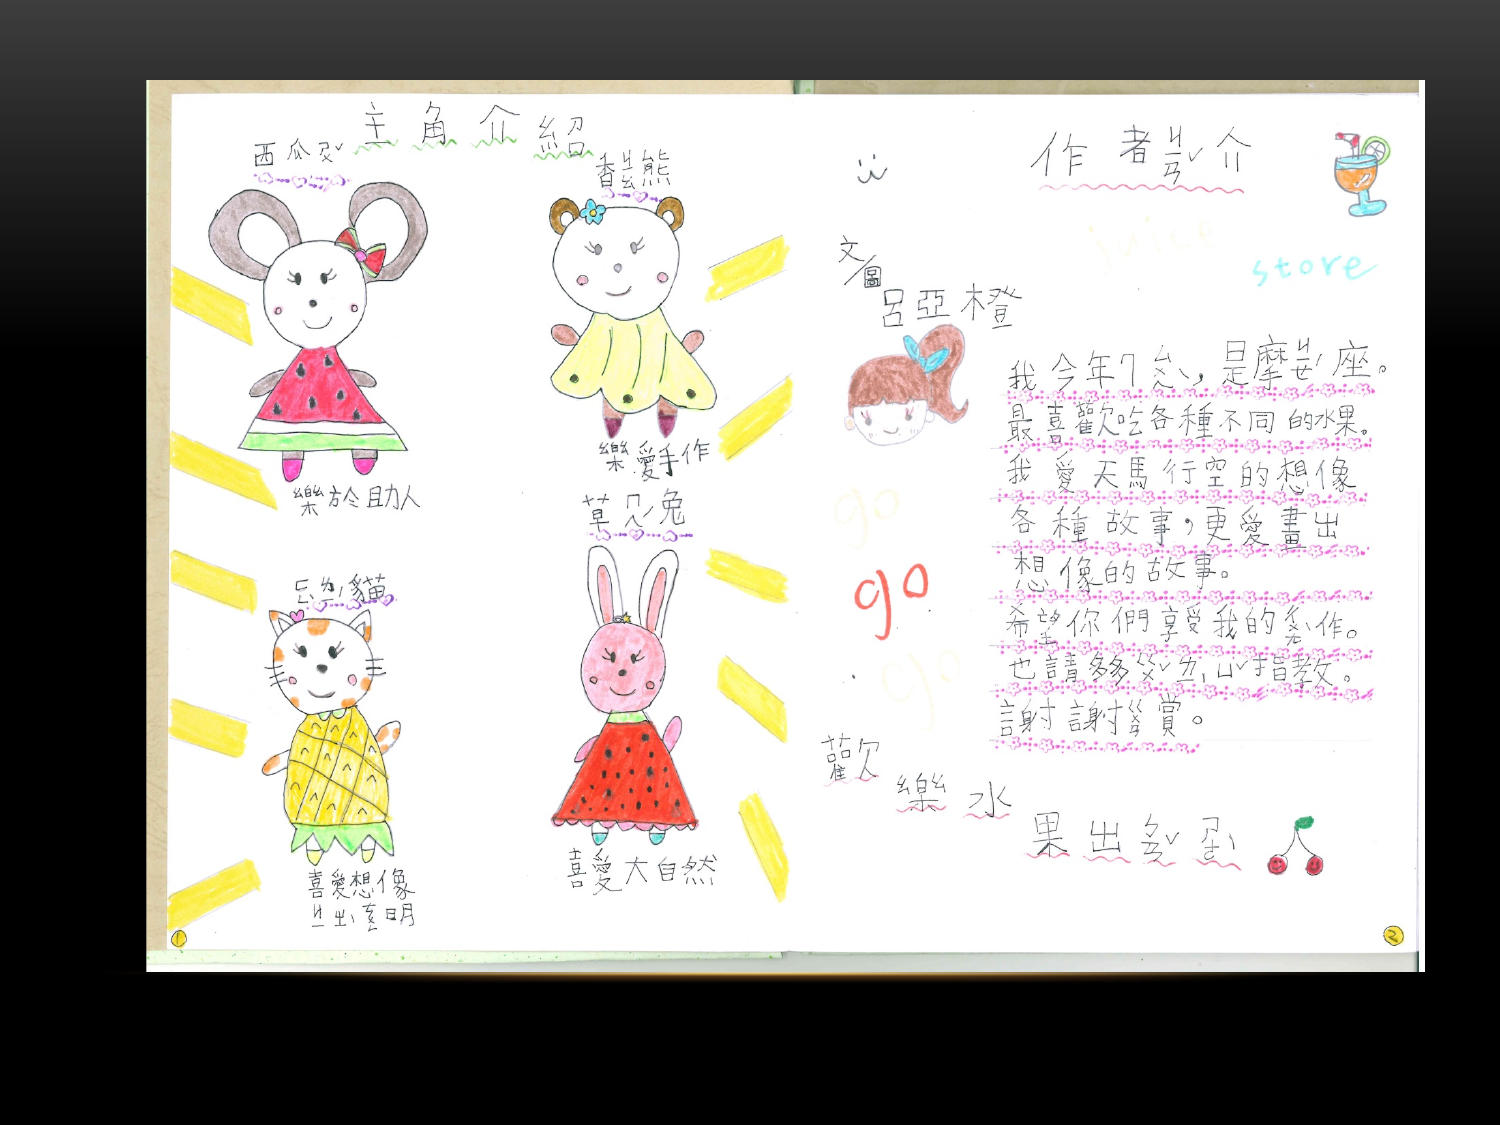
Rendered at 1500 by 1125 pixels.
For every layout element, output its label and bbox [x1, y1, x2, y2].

picture [0, 0, 1500, 1125]
list [146, 80, 1426, 972]
